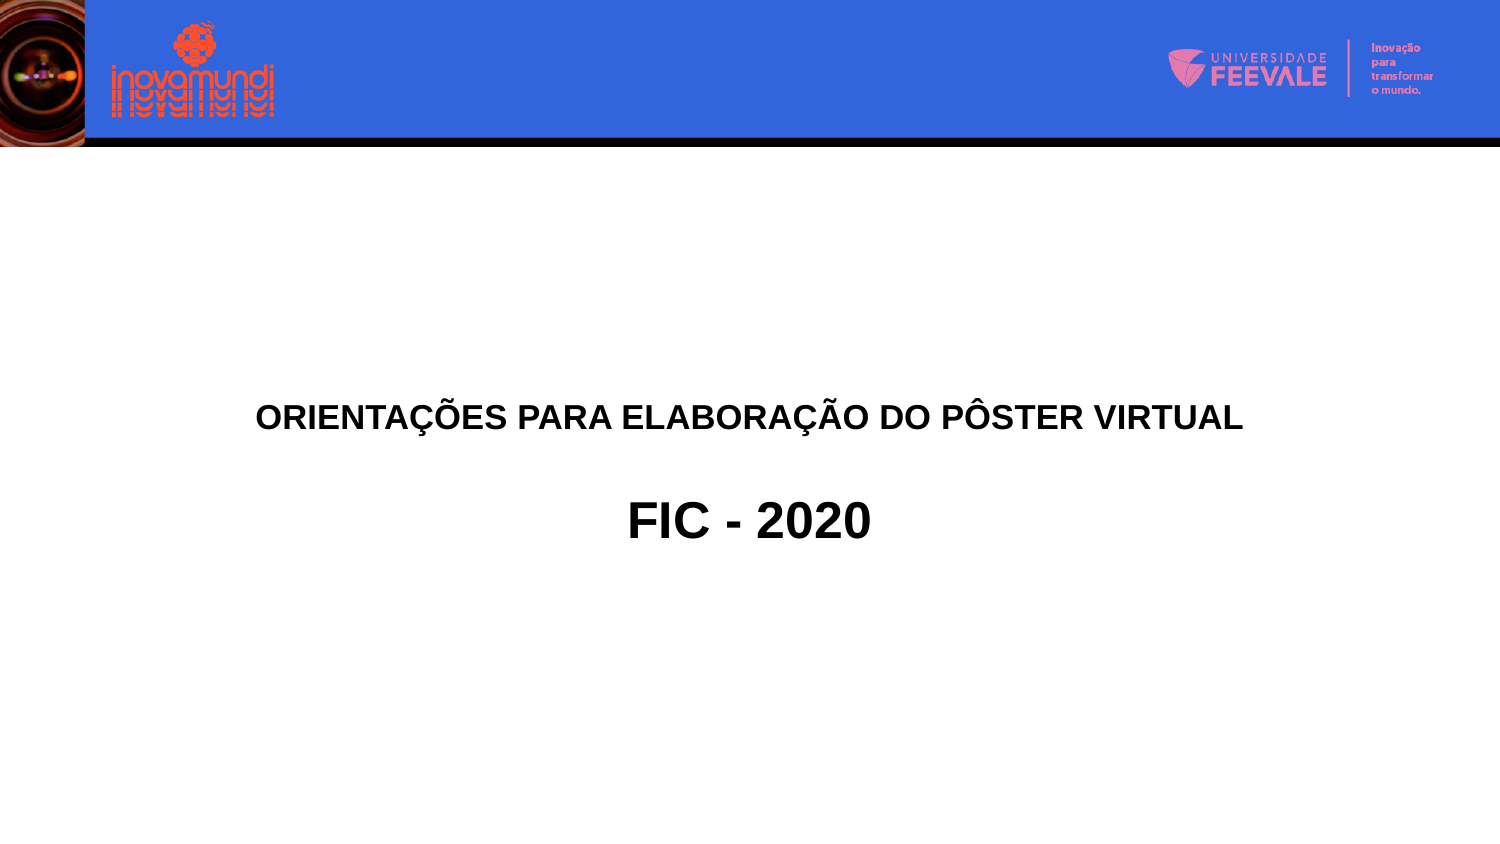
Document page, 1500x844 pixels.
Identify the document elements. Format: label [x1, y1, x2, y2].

list [0, 0, 1500, 844]
